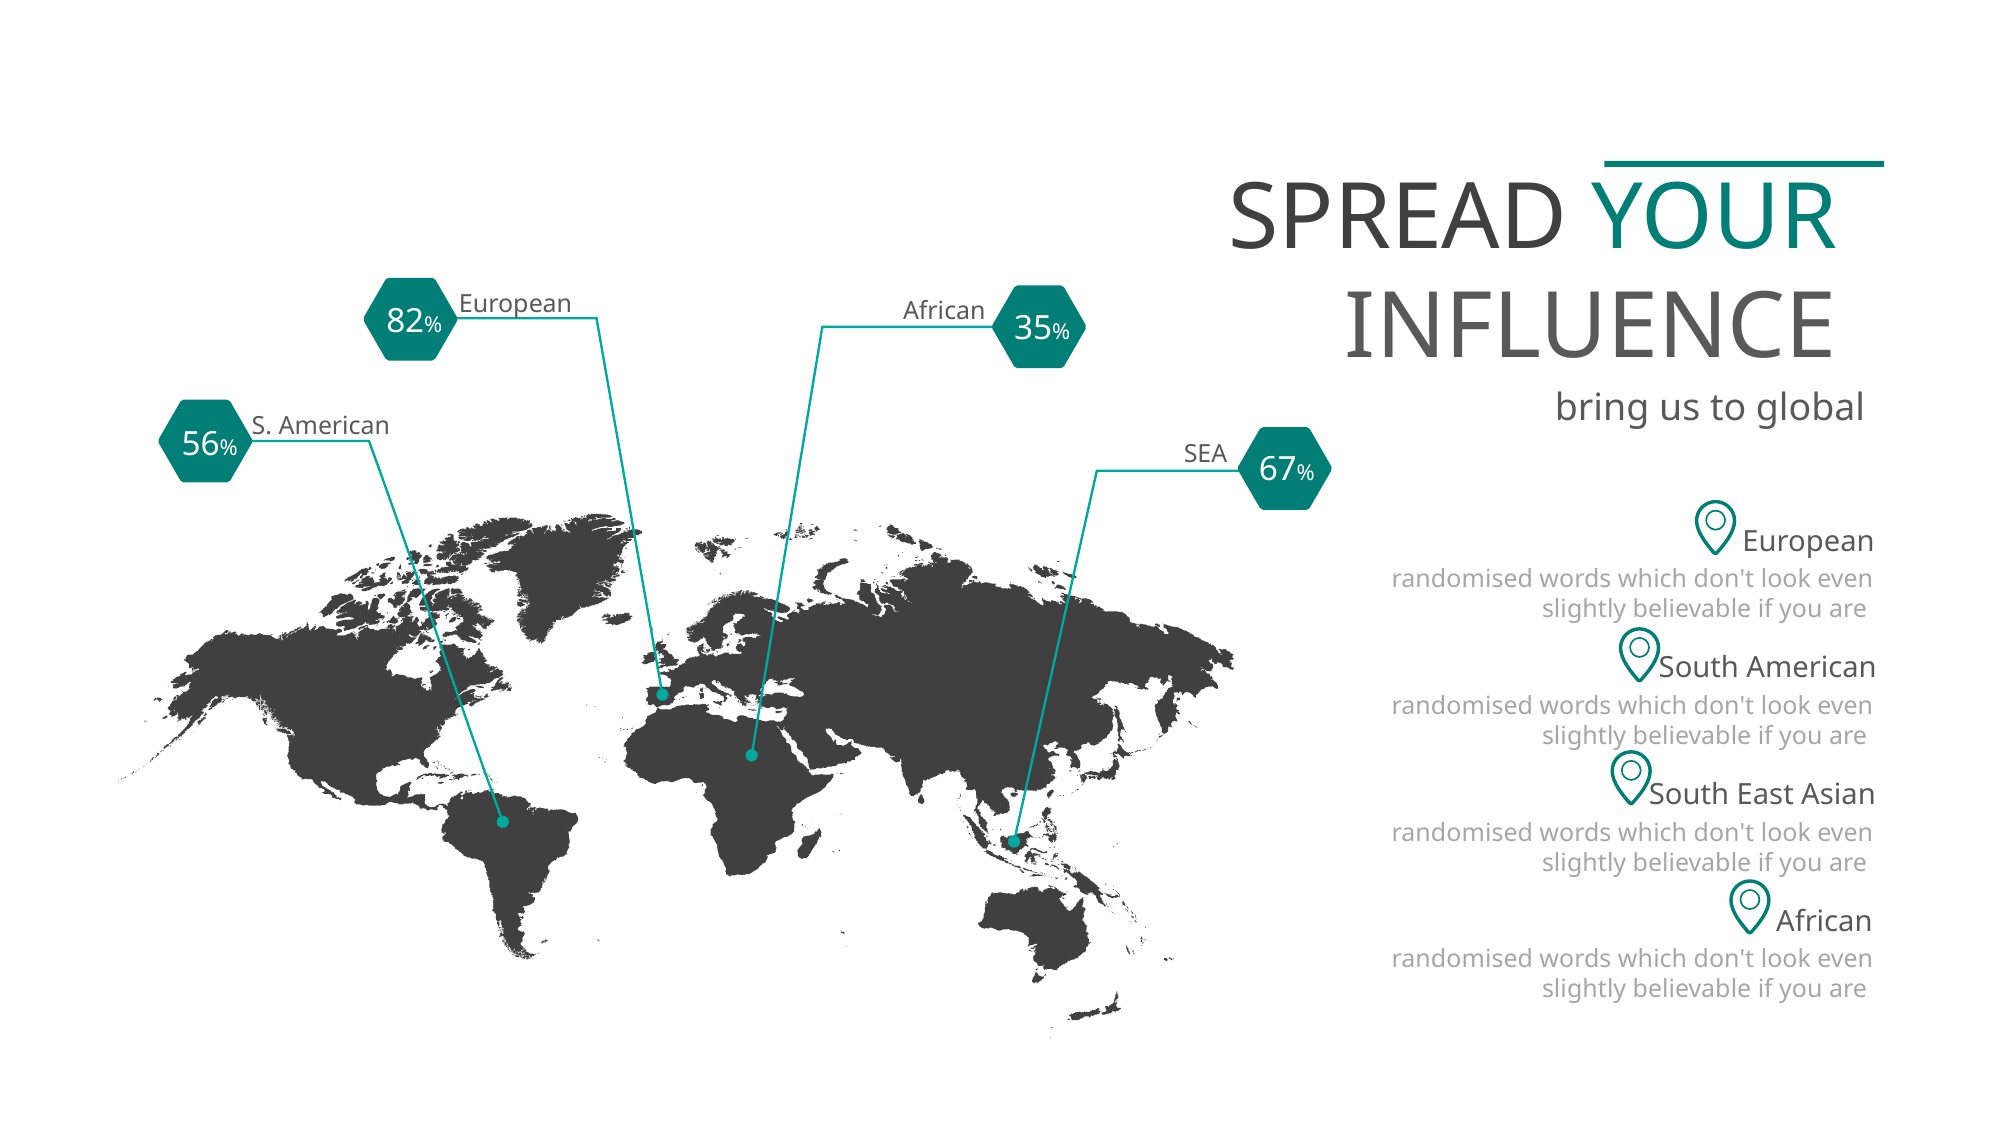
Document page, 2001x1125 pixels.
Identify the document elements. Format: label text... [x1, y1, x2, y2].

text_box [992, 313, 999, 341]
text_box randomised words which don't look even slightly believable if you are [1365, 808, 1889, 884]
text_box [158, 426, 166, 456]
text_box randomised words which don't look even slightly believable if you are [1365, 935, 1889, 1011]
text_box [1603, 160, 1885, 168]
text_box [1610, 750, 1652, 806]
text_box S. American [236, 402, 406, 447]
text_box [378, 347, 443, 361]
text_box [174, 470, 237, 483]
text_box randomised words which don't look even slightly believable if you are [1365, 555, 1889, 630]
text_box [363, 304, 371, 334]
text_box SPREAD YOUR INFLUENCE [1213, 148, 1853, 384]
text_box [253, 447, 395, 513]
text_box [1087, 470, 1239, 513]
text_box 35% [999, 298, 1086, 354]
text_box [1252, 495, 1318, 510]
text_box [1694, 499, 1737, 556]
text_box [172, 399, 236, 415]
text_box 56% [166, 415, 253, 470]
text_box [1007, 354, 1072, 369]
text_box South East Asian [1634, 768, 1891, 818]
text_box European [444, 280, 588, 326]
text_box African [1761, 894, 1888, 945]
text_box SEA [1169, 429, 1243, 475]
text_box 82% [371, 291, 458, 347]
text_box South American [1643, 641, 1892, 692]
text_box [117, 513, 1234, 1038]
text_box European [1727, 514, 1890, 565]
text_box [791, 326, 994, 513]
text_box [378, 277, 442, 291]
text_box [1007, 285, 1071, 298]
text_box African [888, 287, 1001, 326]
text_box [1254, 427, 1316, 439]
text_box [1729, 879, 1771, 935]
text_box 67% [1243, 439, 1330, 495]
text_box bring us to global [1539, 375, 1881, 435]
text_box [458, 318, 631, 513]
text_box randomised words which don't look even slightly believable if you are [1365, 681, 1889, 757]
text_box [1618, 627, 1661, 683]
